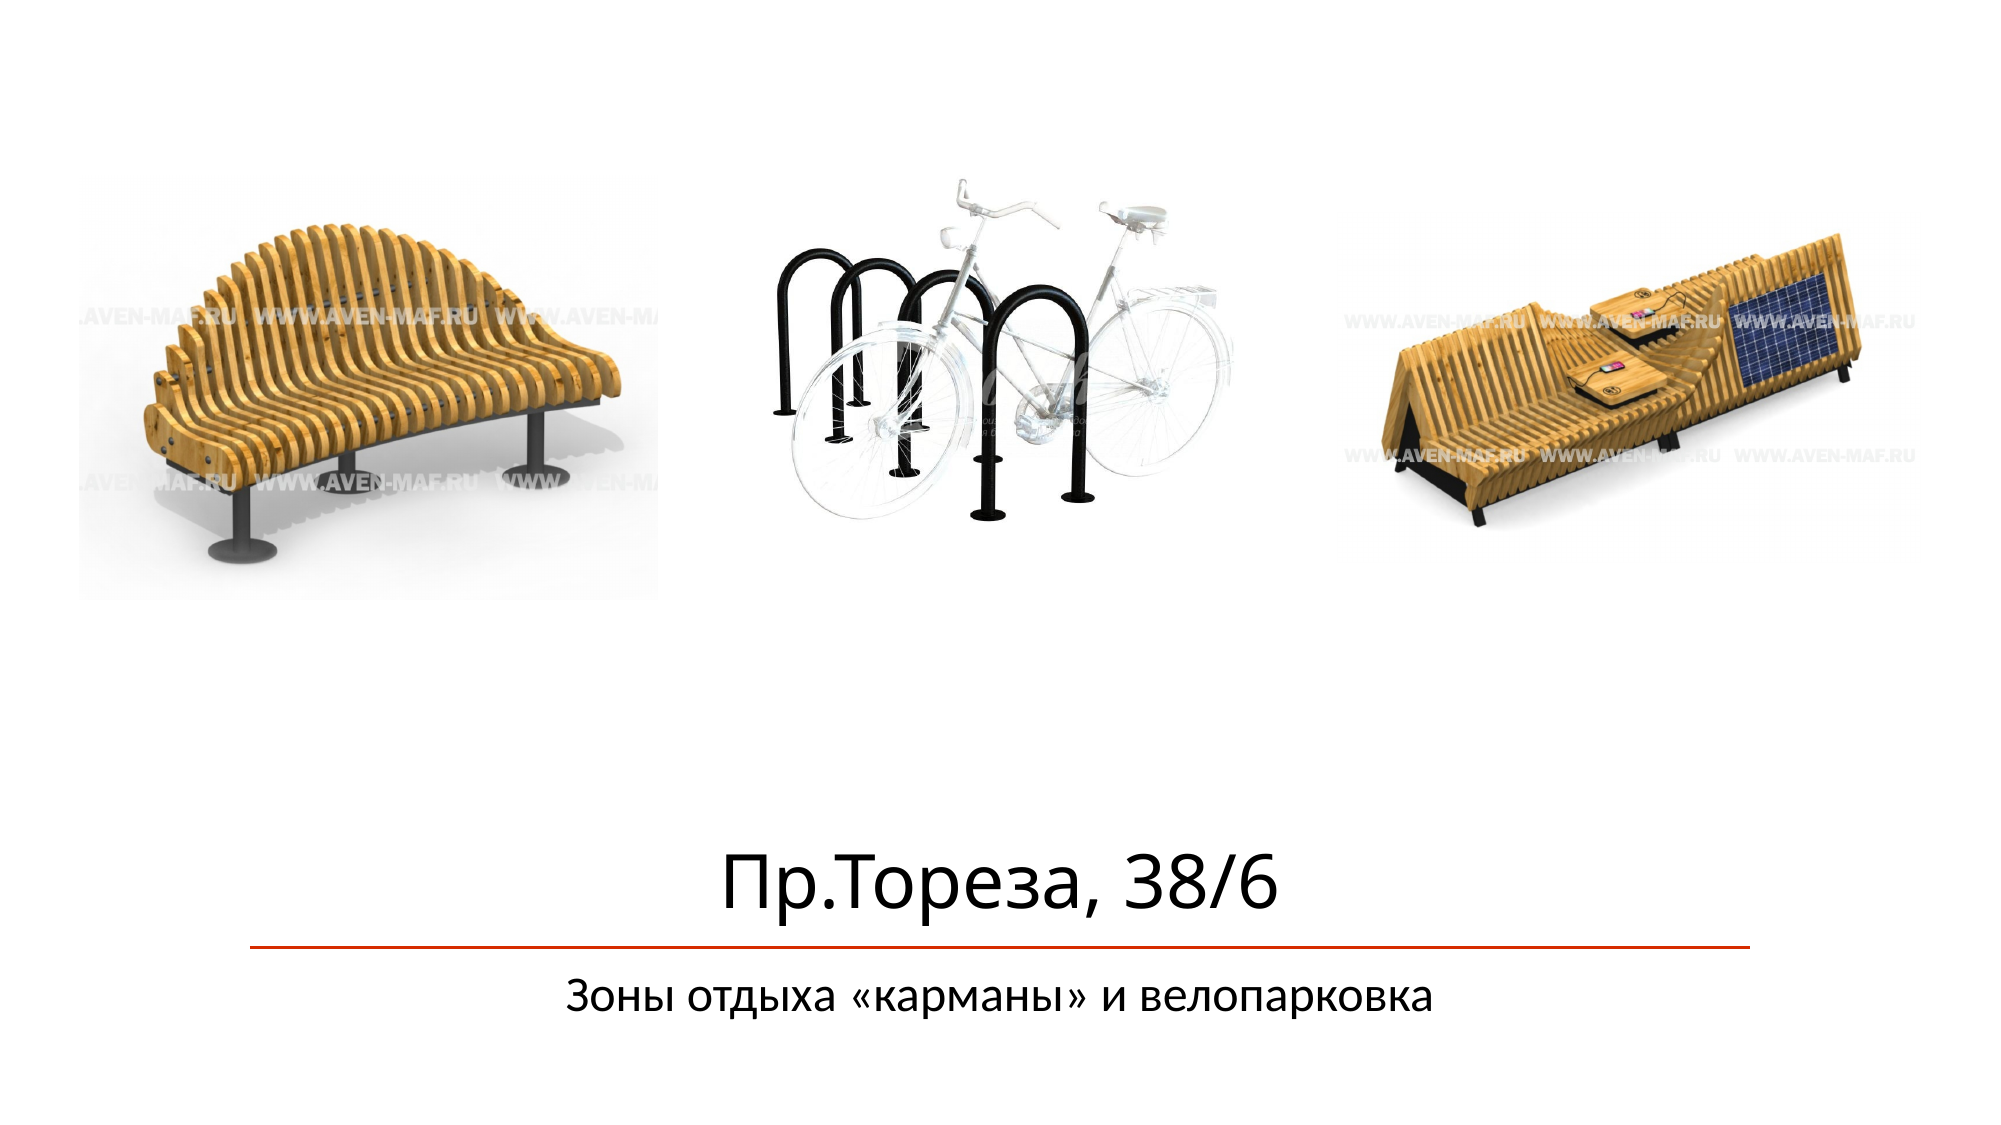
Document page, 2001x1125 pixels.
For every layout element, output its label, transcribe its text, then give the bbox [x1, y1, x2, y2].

picture [710, 156, 1290, 620]
picture [79, 175, 658, 600]
title Пр.Тореза, 38/6 [105, 749, 1895, 933]
subtitle Зоны отдыха «карманы» и велопарковка [105, 961, 1895, 1043]
picture [1337, 212, 1921, 563]
